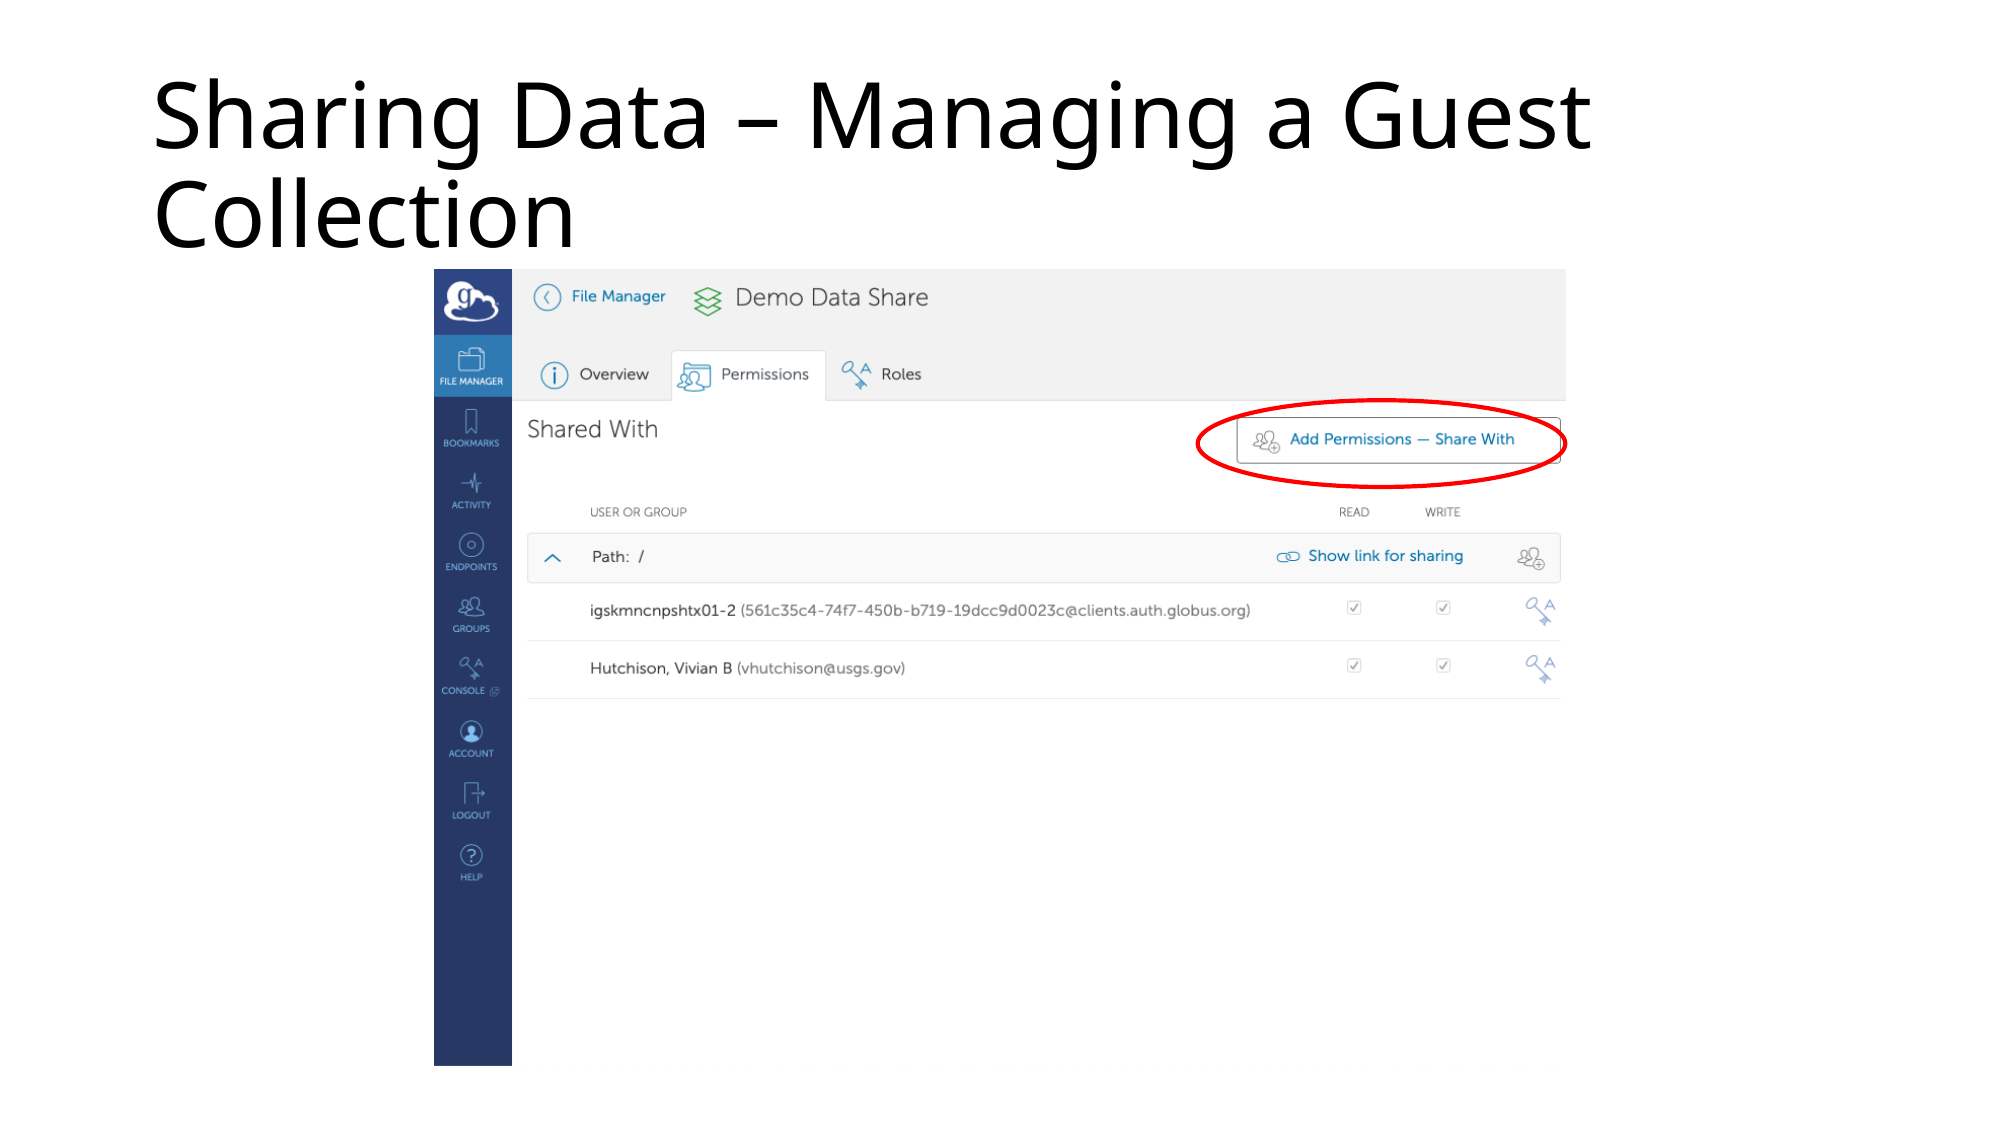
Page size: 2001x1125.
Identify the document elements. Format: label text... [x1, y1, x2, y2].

title Sharing Data – Managing a Guest Collection [137, 59, 1863, 278]
picture [434, 269, 1566, 1066]
